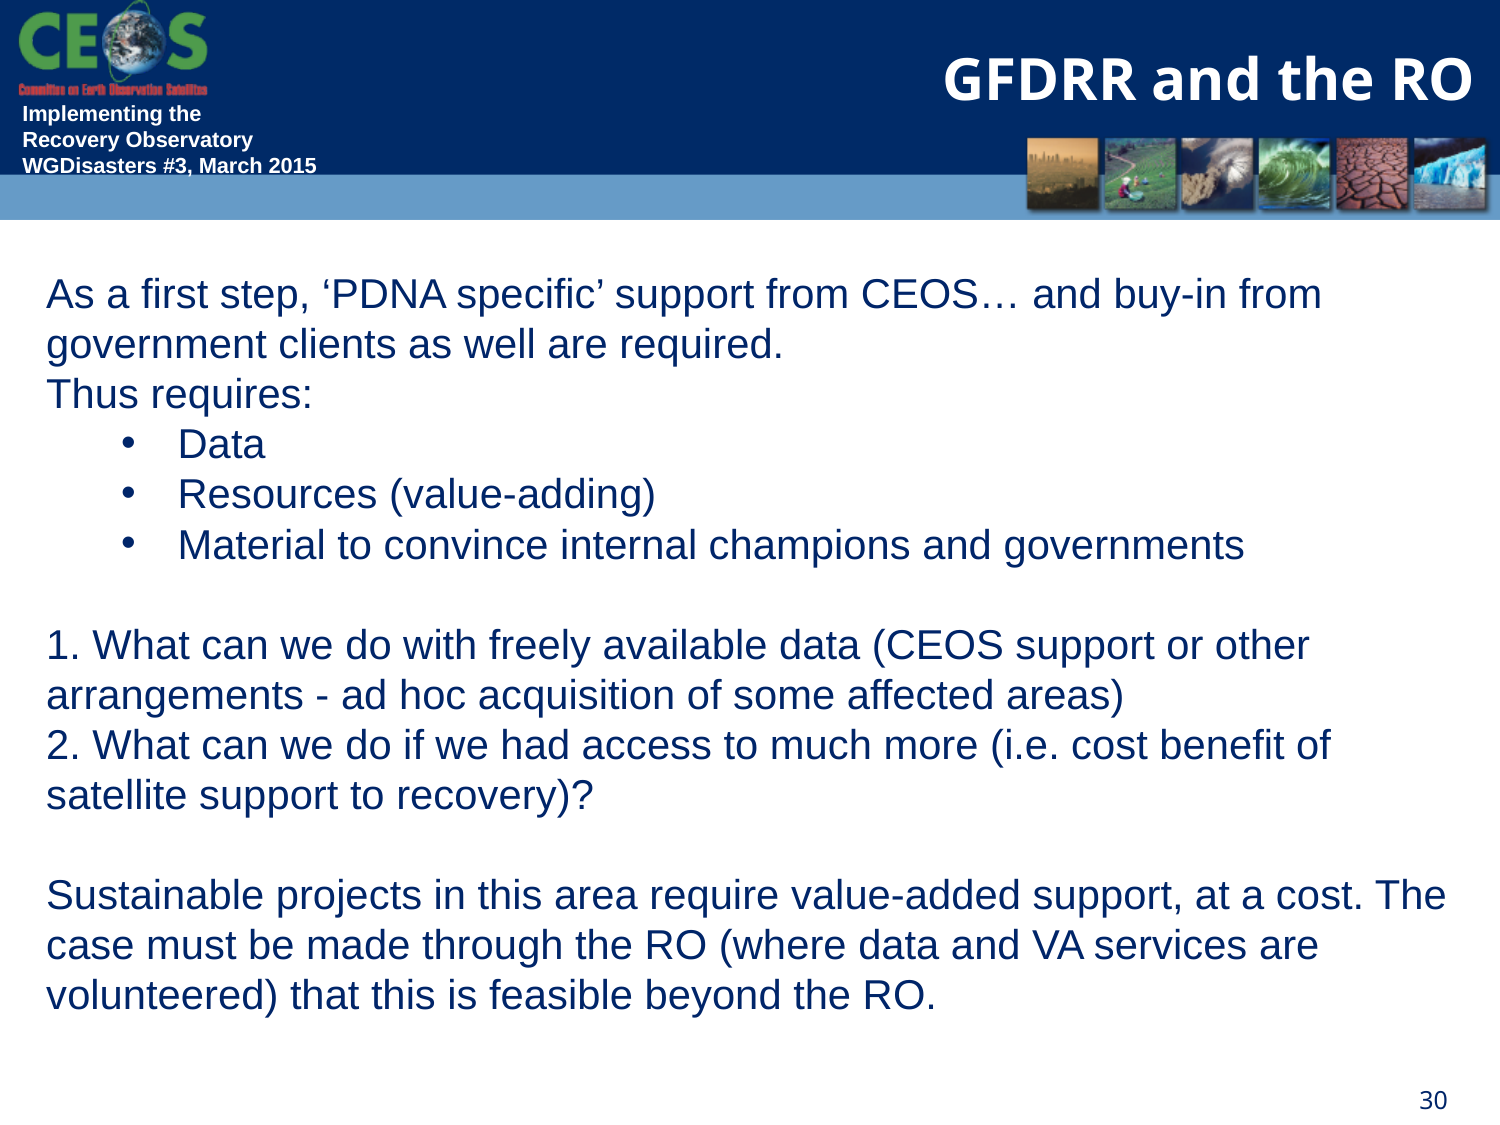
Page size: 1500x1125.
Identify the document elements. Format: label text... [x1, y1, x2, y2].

text_box As a first step, ‘PDNA specific’ support from CEOS… and buy-in from government clients as well are required. Thus requires: Data Resources (value-adding) Material to convince internal champions and governments 1. What can we do with freely available data (CEOS support or other arrangements - ad hoc acquisition of some affected areas) 2. What can we do if we had access to much more (i.e. cost benefit of satellite support to recovery)? Sustainable projects in this area require value-added support, at a cost. The case must be made through the RO (where data and VA services are volunteered) that this is feasible beyond the RO. [31, 259, 1463, 1025]
picture [0, 0, 1500, 220]
slide_number 30 [1194, 1077, 1463, 1112]
text_box GFDRR and the RO [249, 16, 1491, 138]
